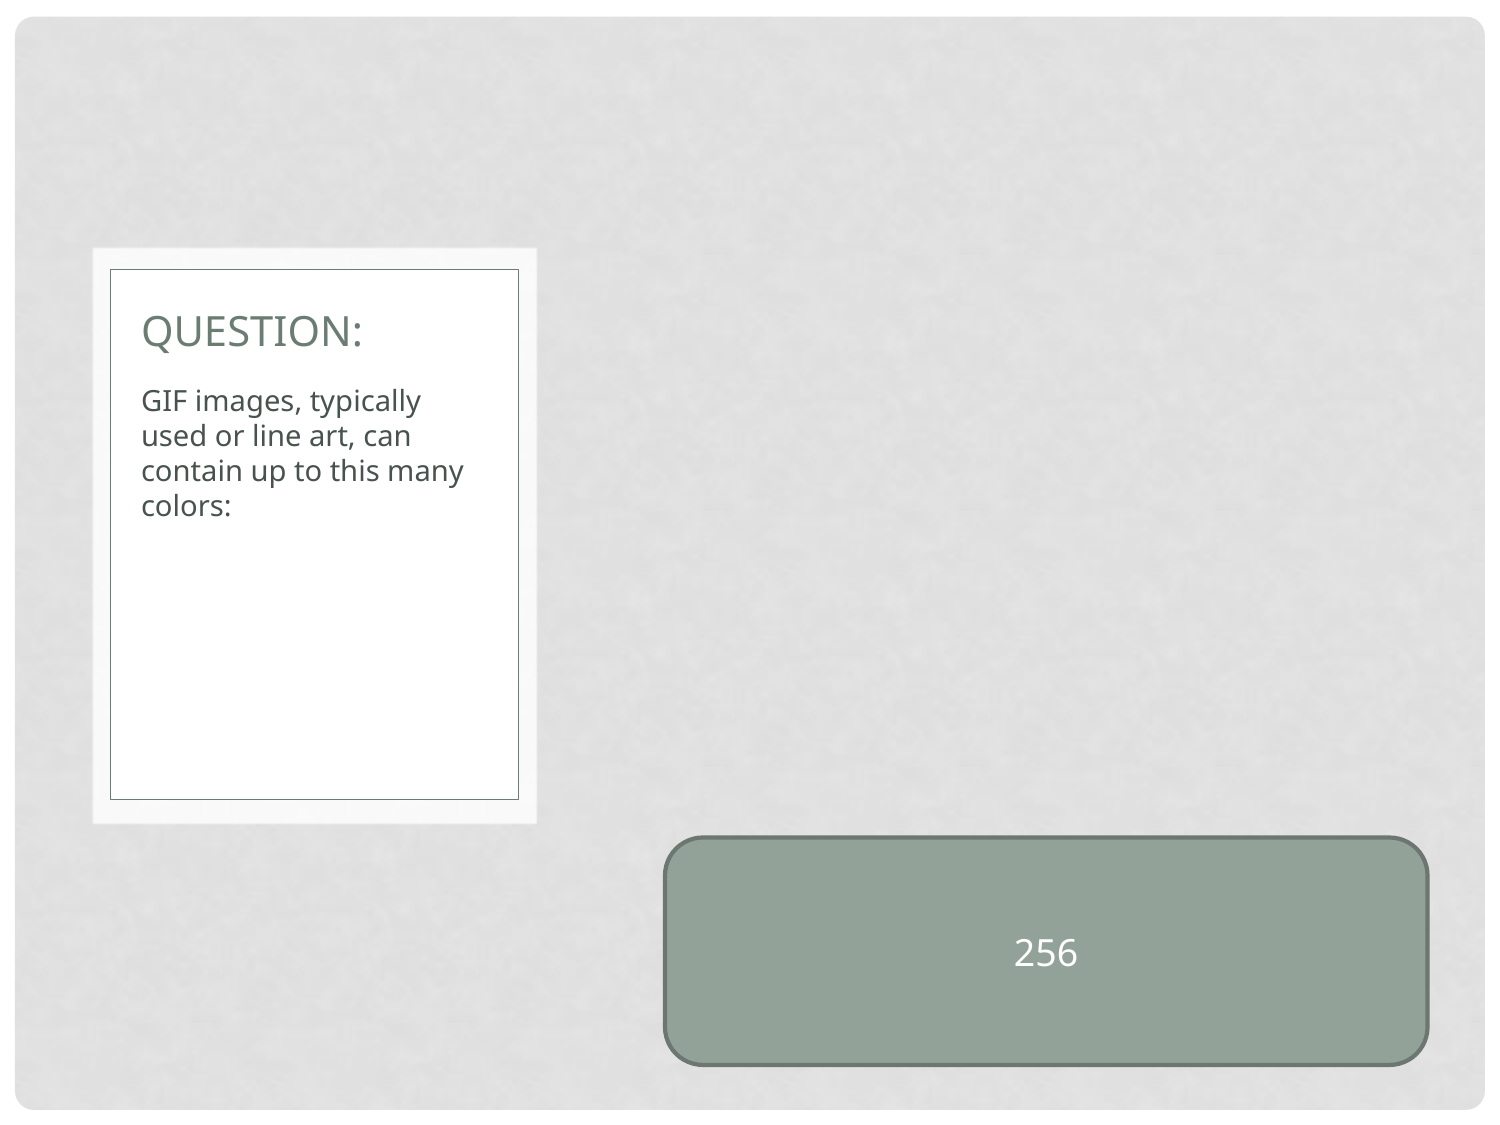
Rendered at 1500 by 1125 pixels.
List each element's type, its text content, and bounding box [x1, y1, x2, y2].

text_box 256 [662, 835, 1430, 1068]
list GIF images, typically used or line art, can contain up to this many colors: [126, 375, 504, 788]
title Question: [126, 284, 504, 363]
